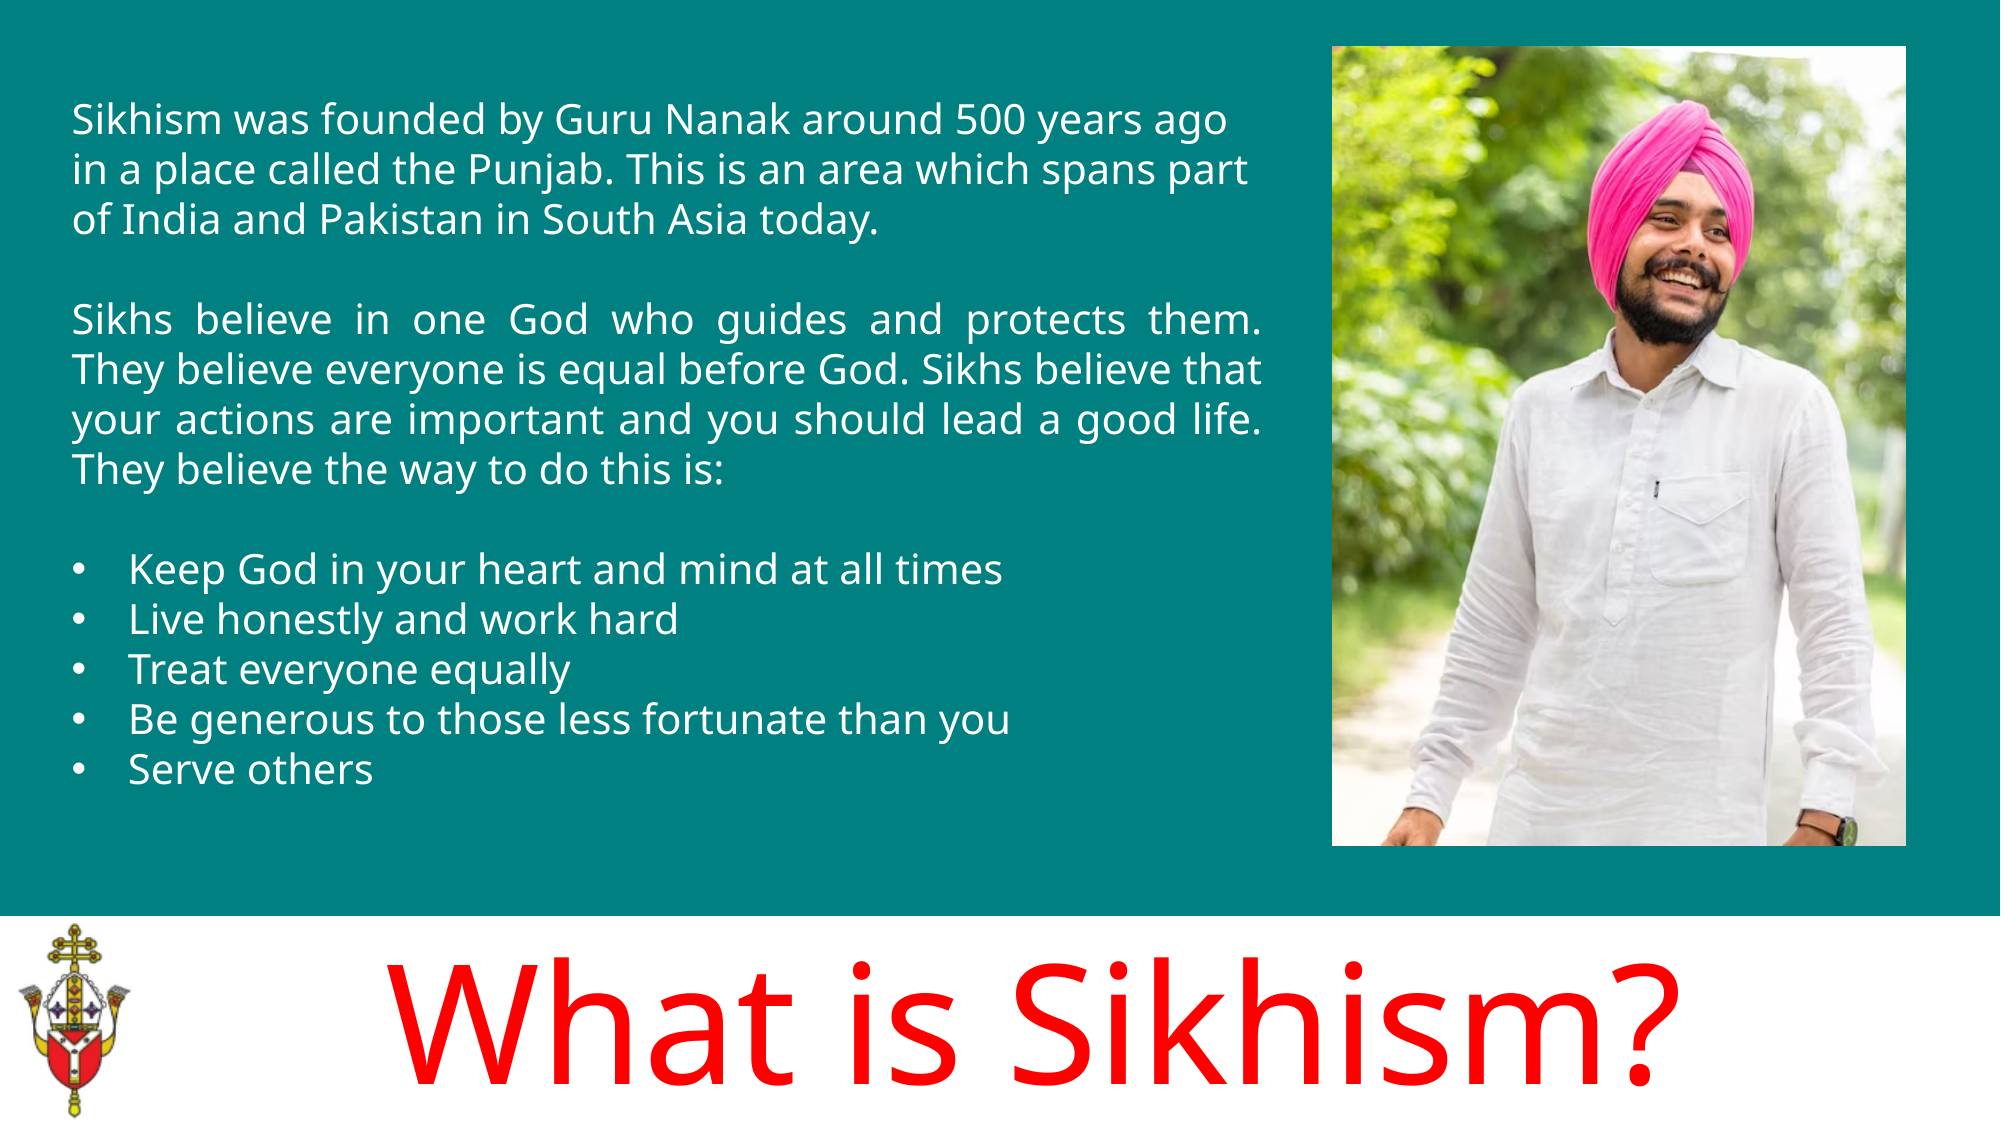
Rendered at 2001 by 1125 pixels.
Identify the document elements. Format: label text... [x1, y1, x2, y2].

picture [1332, 46, 1906, 846]
picture [0, 916, 145, 1125]
text_box What is Sikhism? [0, 910, 2000, 1125]
text_box Sikhism was founded by Guru Nanak around 500 years ago in a place called the Punjab. This is an area which spans part of India and Pakistan in South Asia today. Sikhs believe in one God who guides and protects them. They believe everyone is equal before God. Sikhs believe that your actions are important and you should lead a good life. They believe the way to do this is: Keep God in your heart and mind at all times Live honestly and work hard Treat everyone equally Be generous to those less fortunate than you Serve others [56, 85, 1278, 801]
